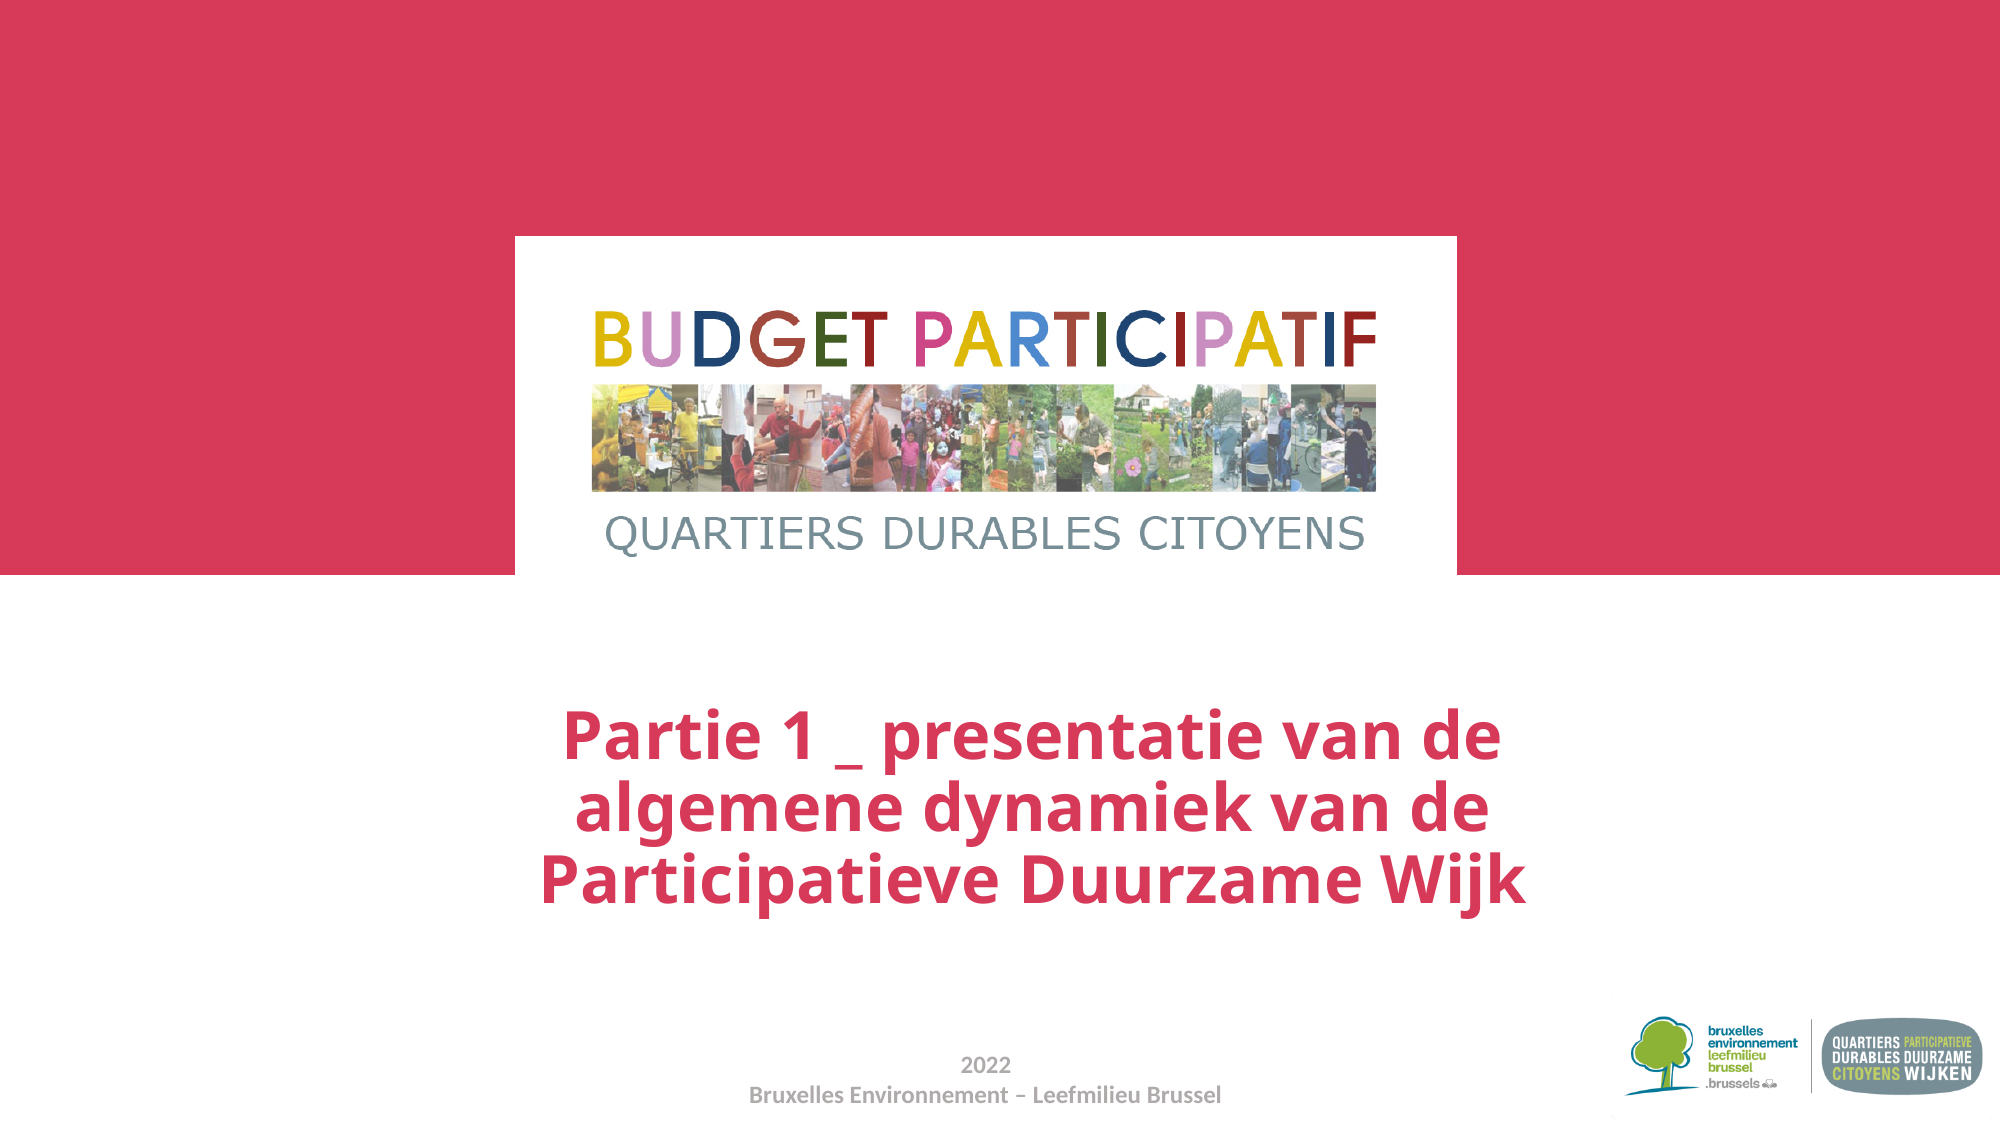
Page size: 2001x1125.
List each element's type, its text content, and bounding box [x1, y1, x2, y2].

text_box 2022 Bruxelles Environnement – Leefmilieu Brussel [477, 1041, 1495, 1117]
text_box [1202, 1035, 1610, 1105]
text_box [0, 0, 2000, 575]
picture [515, 236, 1457, 613]
picture [1610, 993, 1995, 1119]
title Partie 1 _ presentatie van de algemene dynamiek van de Participatieve Duurzame Wijk [455, 676, 1611, 926]
